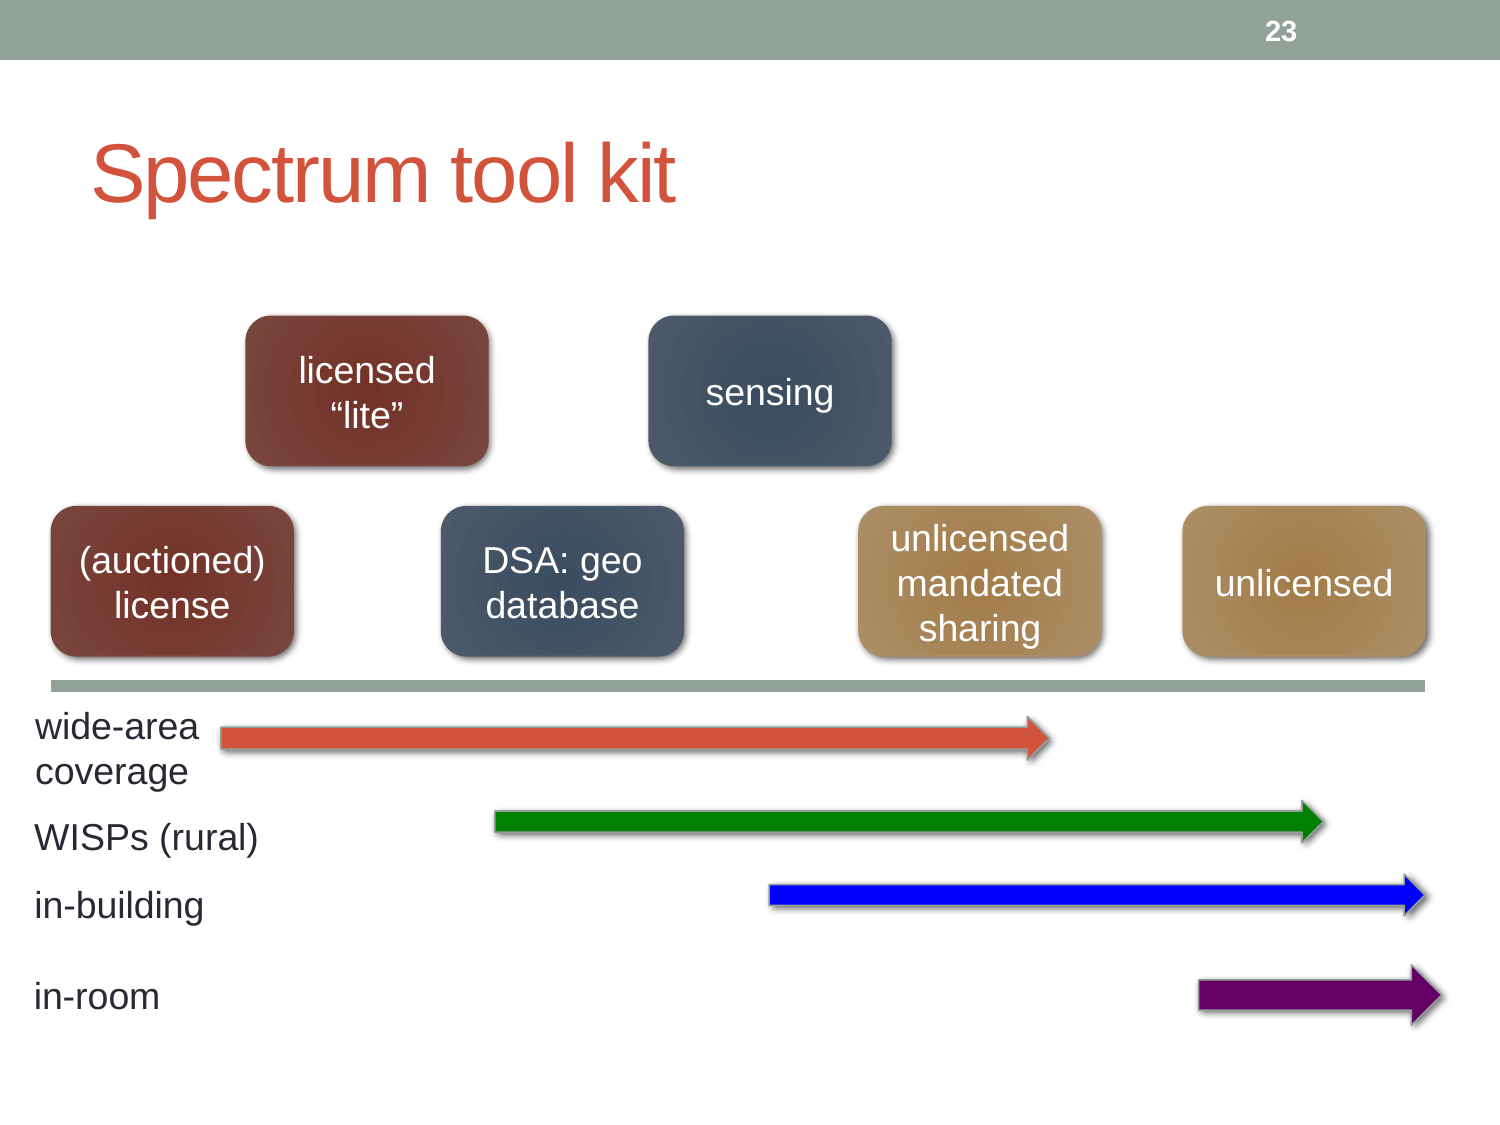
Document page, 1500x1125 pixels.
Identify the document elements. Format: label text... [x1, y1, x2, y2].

text_box [494, 799, 1324, 844]
text_box sensing [648, 315, 892, 467]
text_box [220, 715, 1050, 761]
text_box unlicensed [1182, 505, 1426, 657]
text_box wide-area coverage [20, 694, 215, 799]
text_box DSA: geo database [440, 505, 685, 657]
text_box (auctioned) license [50, 505, 294, 657]
text_box [768, 873, 1426, 917]
text_box in-room [19, 964, 176, 1025]
slide_number 23 [1250, 3, 1425, 57]
text_box in-building [19, 874, 220, 934]
text_box [1197, 964, 1443, 1027]
text_box unlicensed mandated sharing [858, 505, 1102, 657]
title Spectrum tool kit [75, 87, 1425, 250]
text_box WISPs (rural) [19, 805, 275, 866]
text_box licensed “lite” [245, 315, 489, 467]
